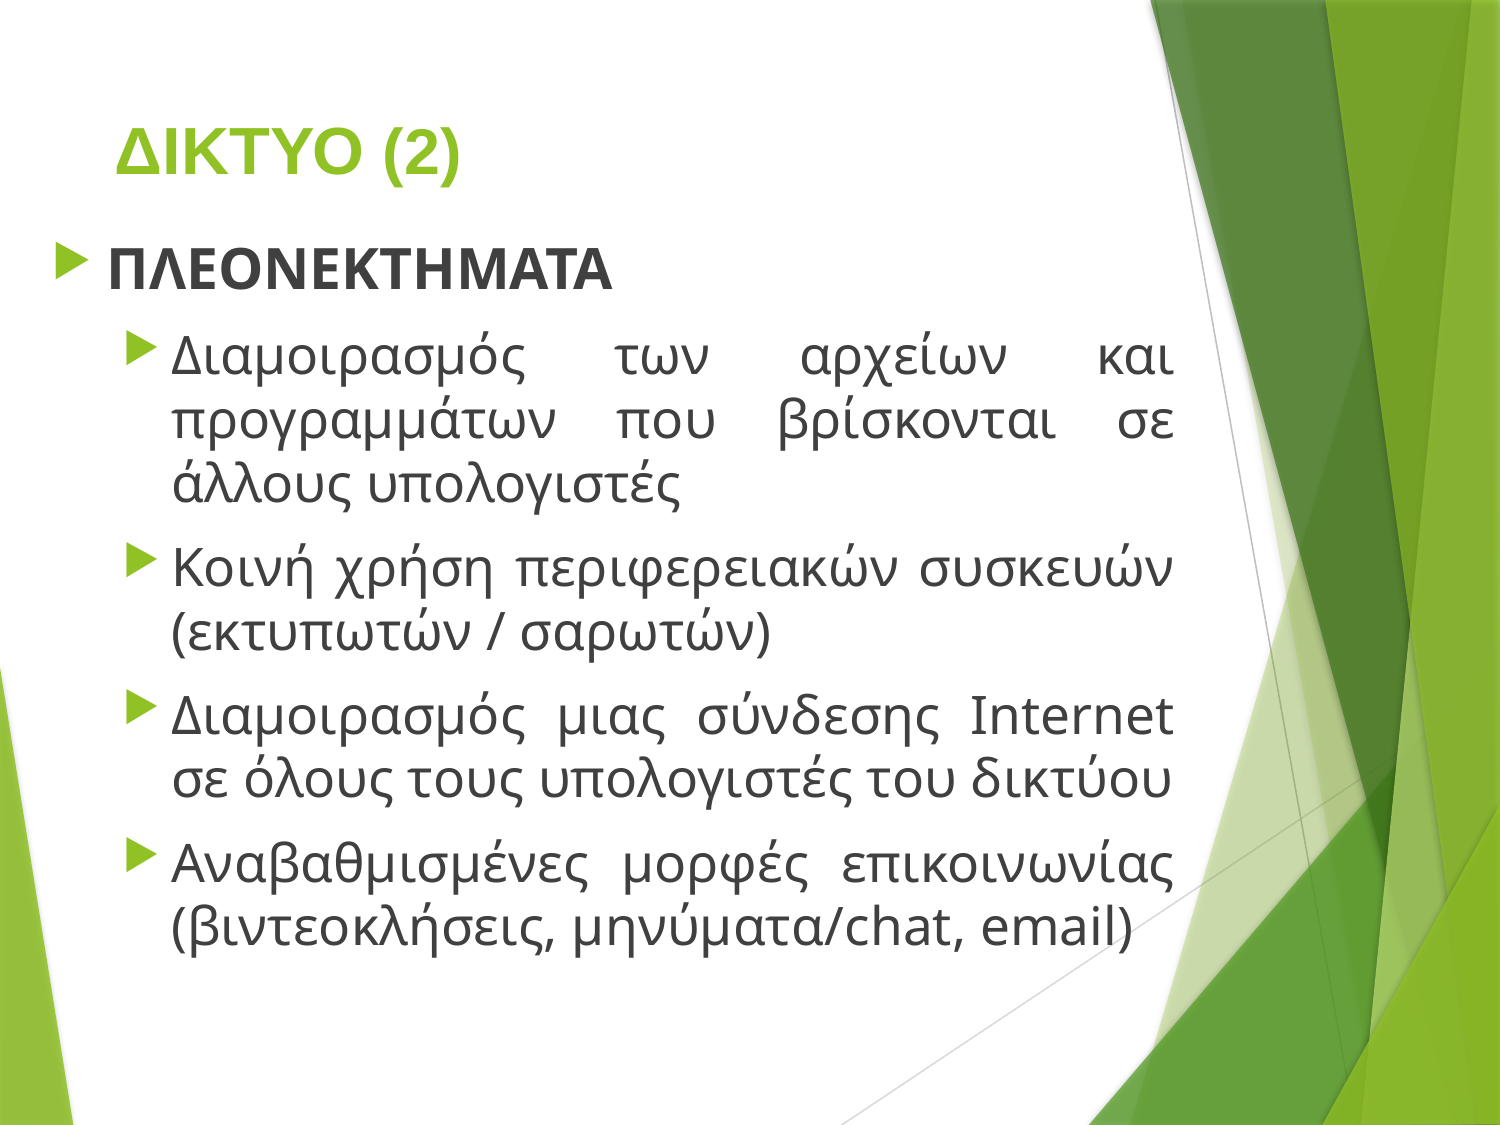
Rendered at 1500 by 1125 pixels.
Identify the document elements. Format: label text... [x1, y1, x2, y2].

title ΔΙΚΤΥΟ (2) [99, 99, 1219, 317]
list ΠΛΕΟΝΕΚΤΗΜΑΤΑ Διαμοιρασμός των αρχείων και προγραμμάτων που βρίσκονται σε άλλους υπολογιστές Κοινή χρήση περιφερειακών συσκευών (εκτυπωτών / σαρωτών) Διαμοιρασμός μιας σύνδεσης Internet σε όλους τους υπολογιστές του δικτύου Αναβαθμισμένες μορφές επικοινωνίας (βιντεοκλήσεις, μηνύματα/chat, email) [36, 224, 1191, 992]
